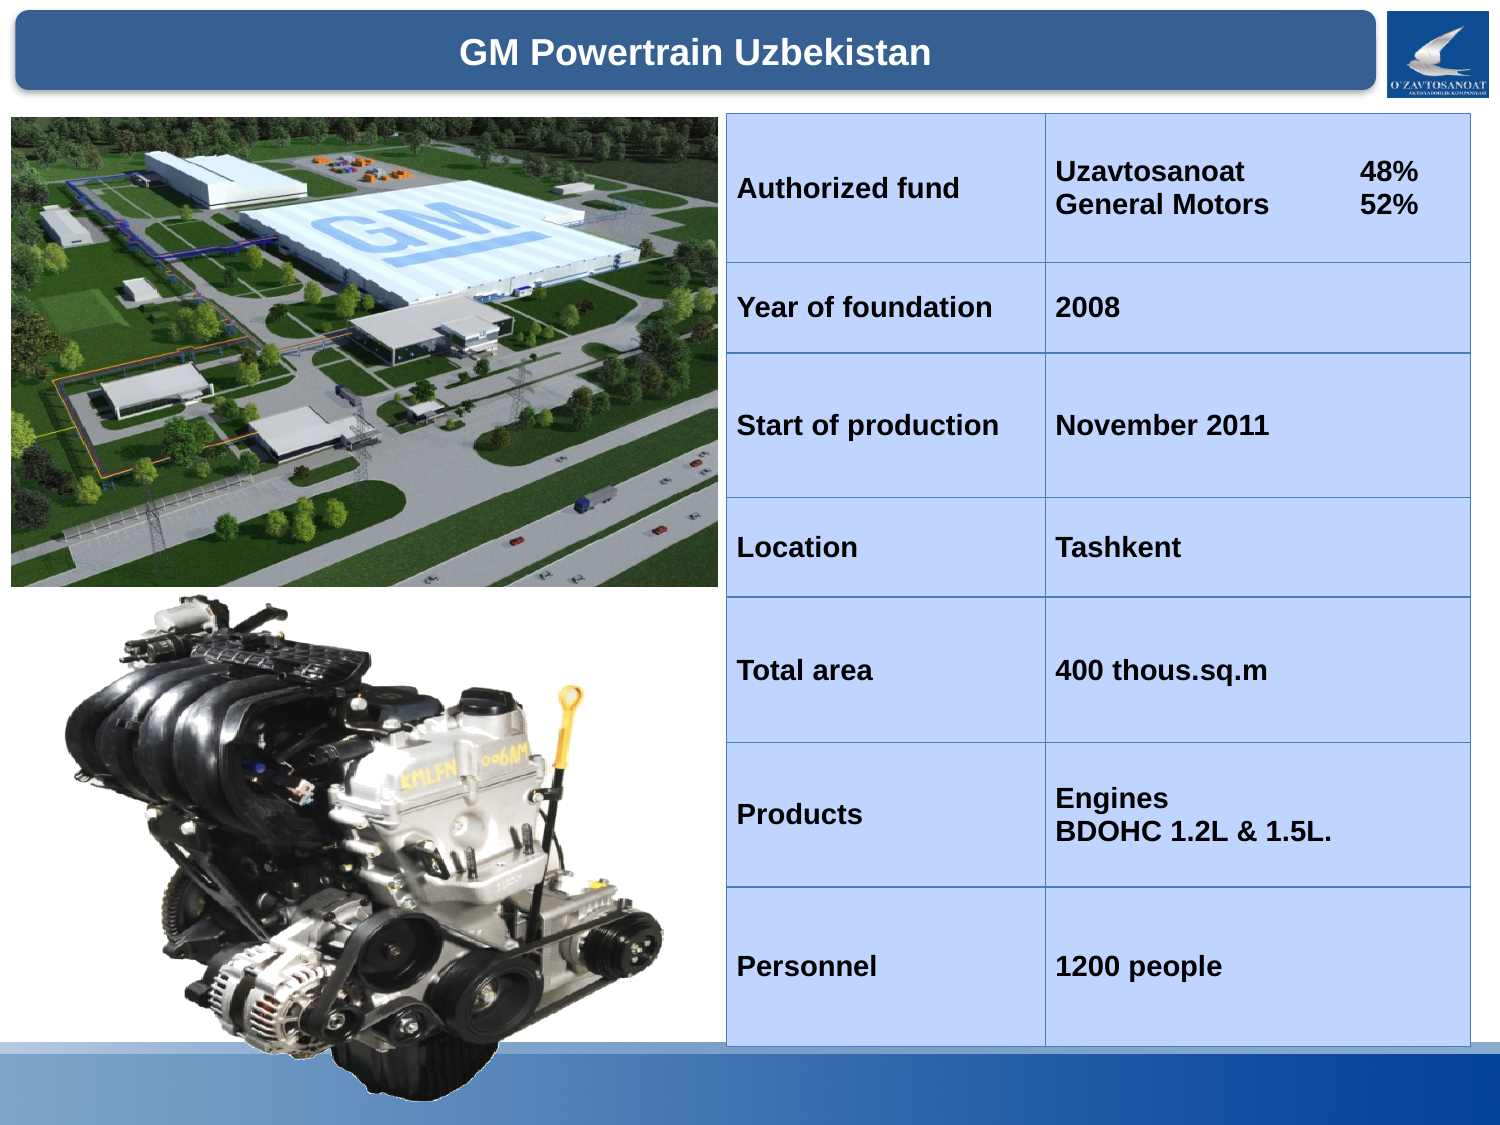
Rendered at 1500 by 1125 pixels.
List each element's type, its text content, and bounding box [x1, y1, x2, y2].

table_cell Start of production [727, 354, 1045, 497]
table_header Uzavtosanoat 48% General Motors 52% [1046, 114, 1470, 262]
table_cell Personnel [727, 888, 1045, 1046]
picture [1387, 11, 1489, 98]
text_box GM Powertrain Uzbekistan [15, 10, 1377, 90]
table_cell Total area [727, 598, 1045, 742]
table_cell November 2011 [1046, 354, 1470, 497]
table_cell Tashkent [1046, 498, 1470, 596]
table_cell Products [727, 743, 1045, 886]
picture [0, 117, 1500, 1125]
table_cell 1200 people [1046, 888, 1470, 1046]
table_cell 400 thous.sq.m [1046, 598, 1470, 742]
table_cell 2008 [1046, 263, 1470, 352]
table_cell Location [727, 498, 1045, 596]
table_cell Engines BDOHC 1.2L & 1.5L. [1046, 743, 1470, 886]
table_cell Year of foundation [727, 263, 1045, 352]
table_header Authorized fund [727, 114, 1045, 262]
